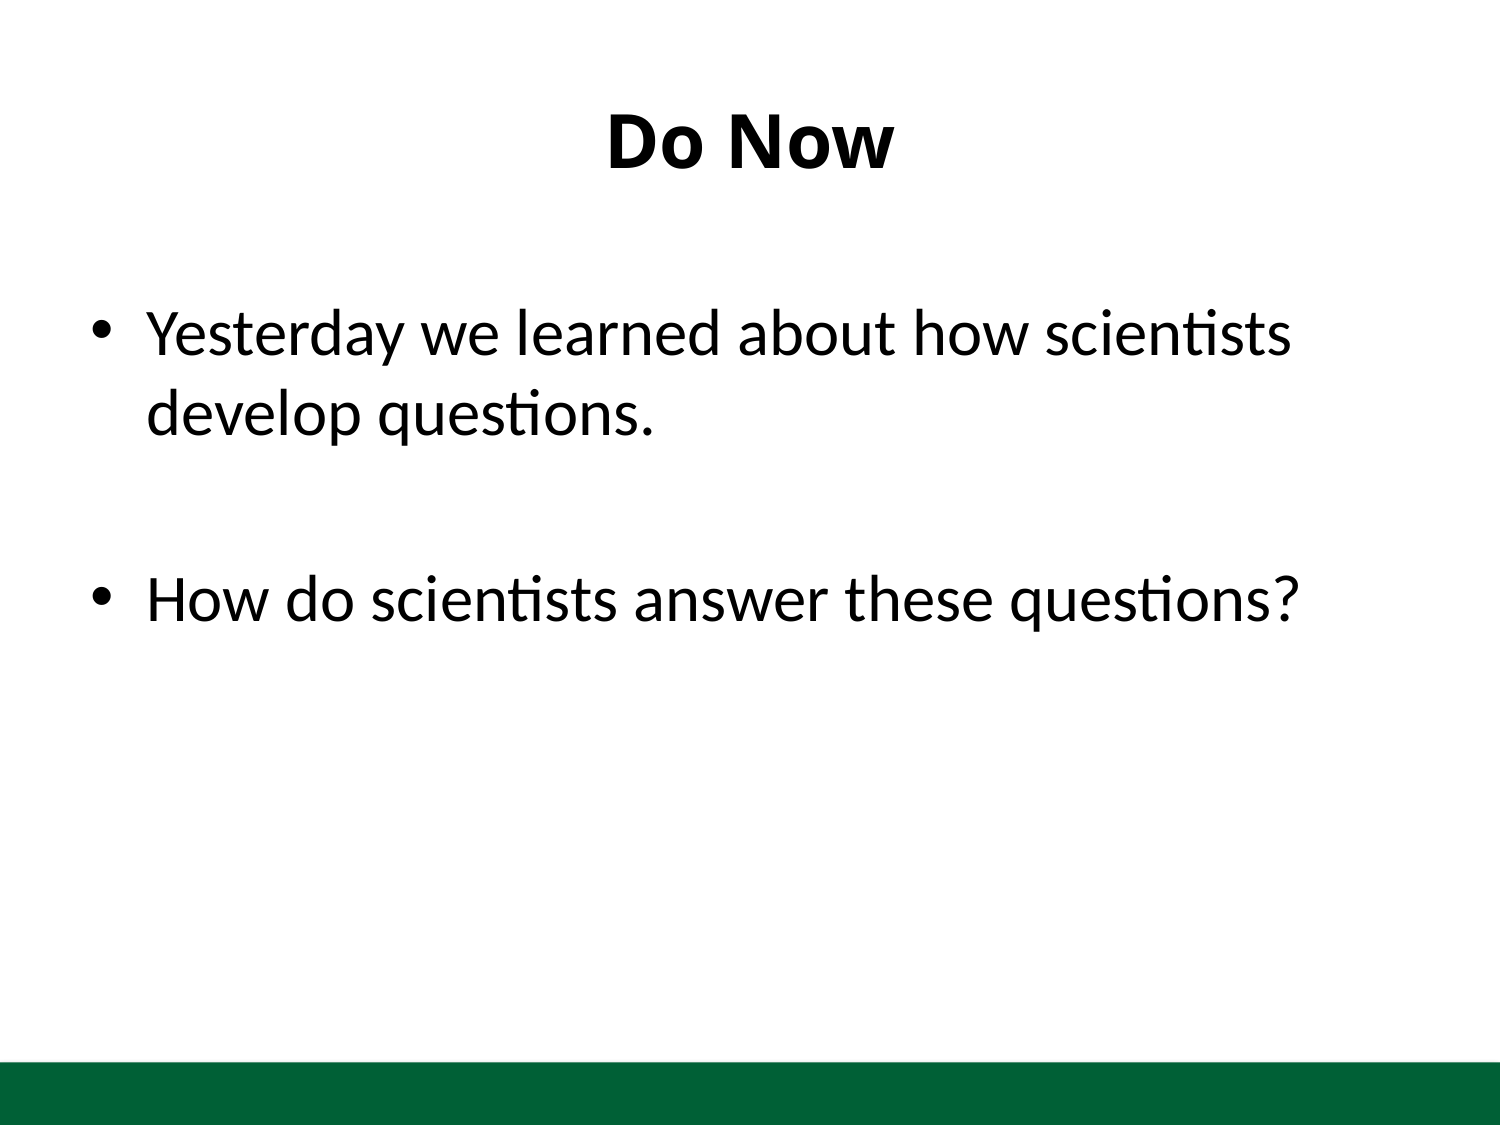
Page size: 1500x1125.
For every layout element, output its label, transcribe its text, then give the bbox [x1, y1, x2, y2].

list Yesterday we learned about how scientists develop questions. How do scientists answer these questions? [75, 280, 1451, 1029]
title Do Now [75, 45, 1425, 233]
